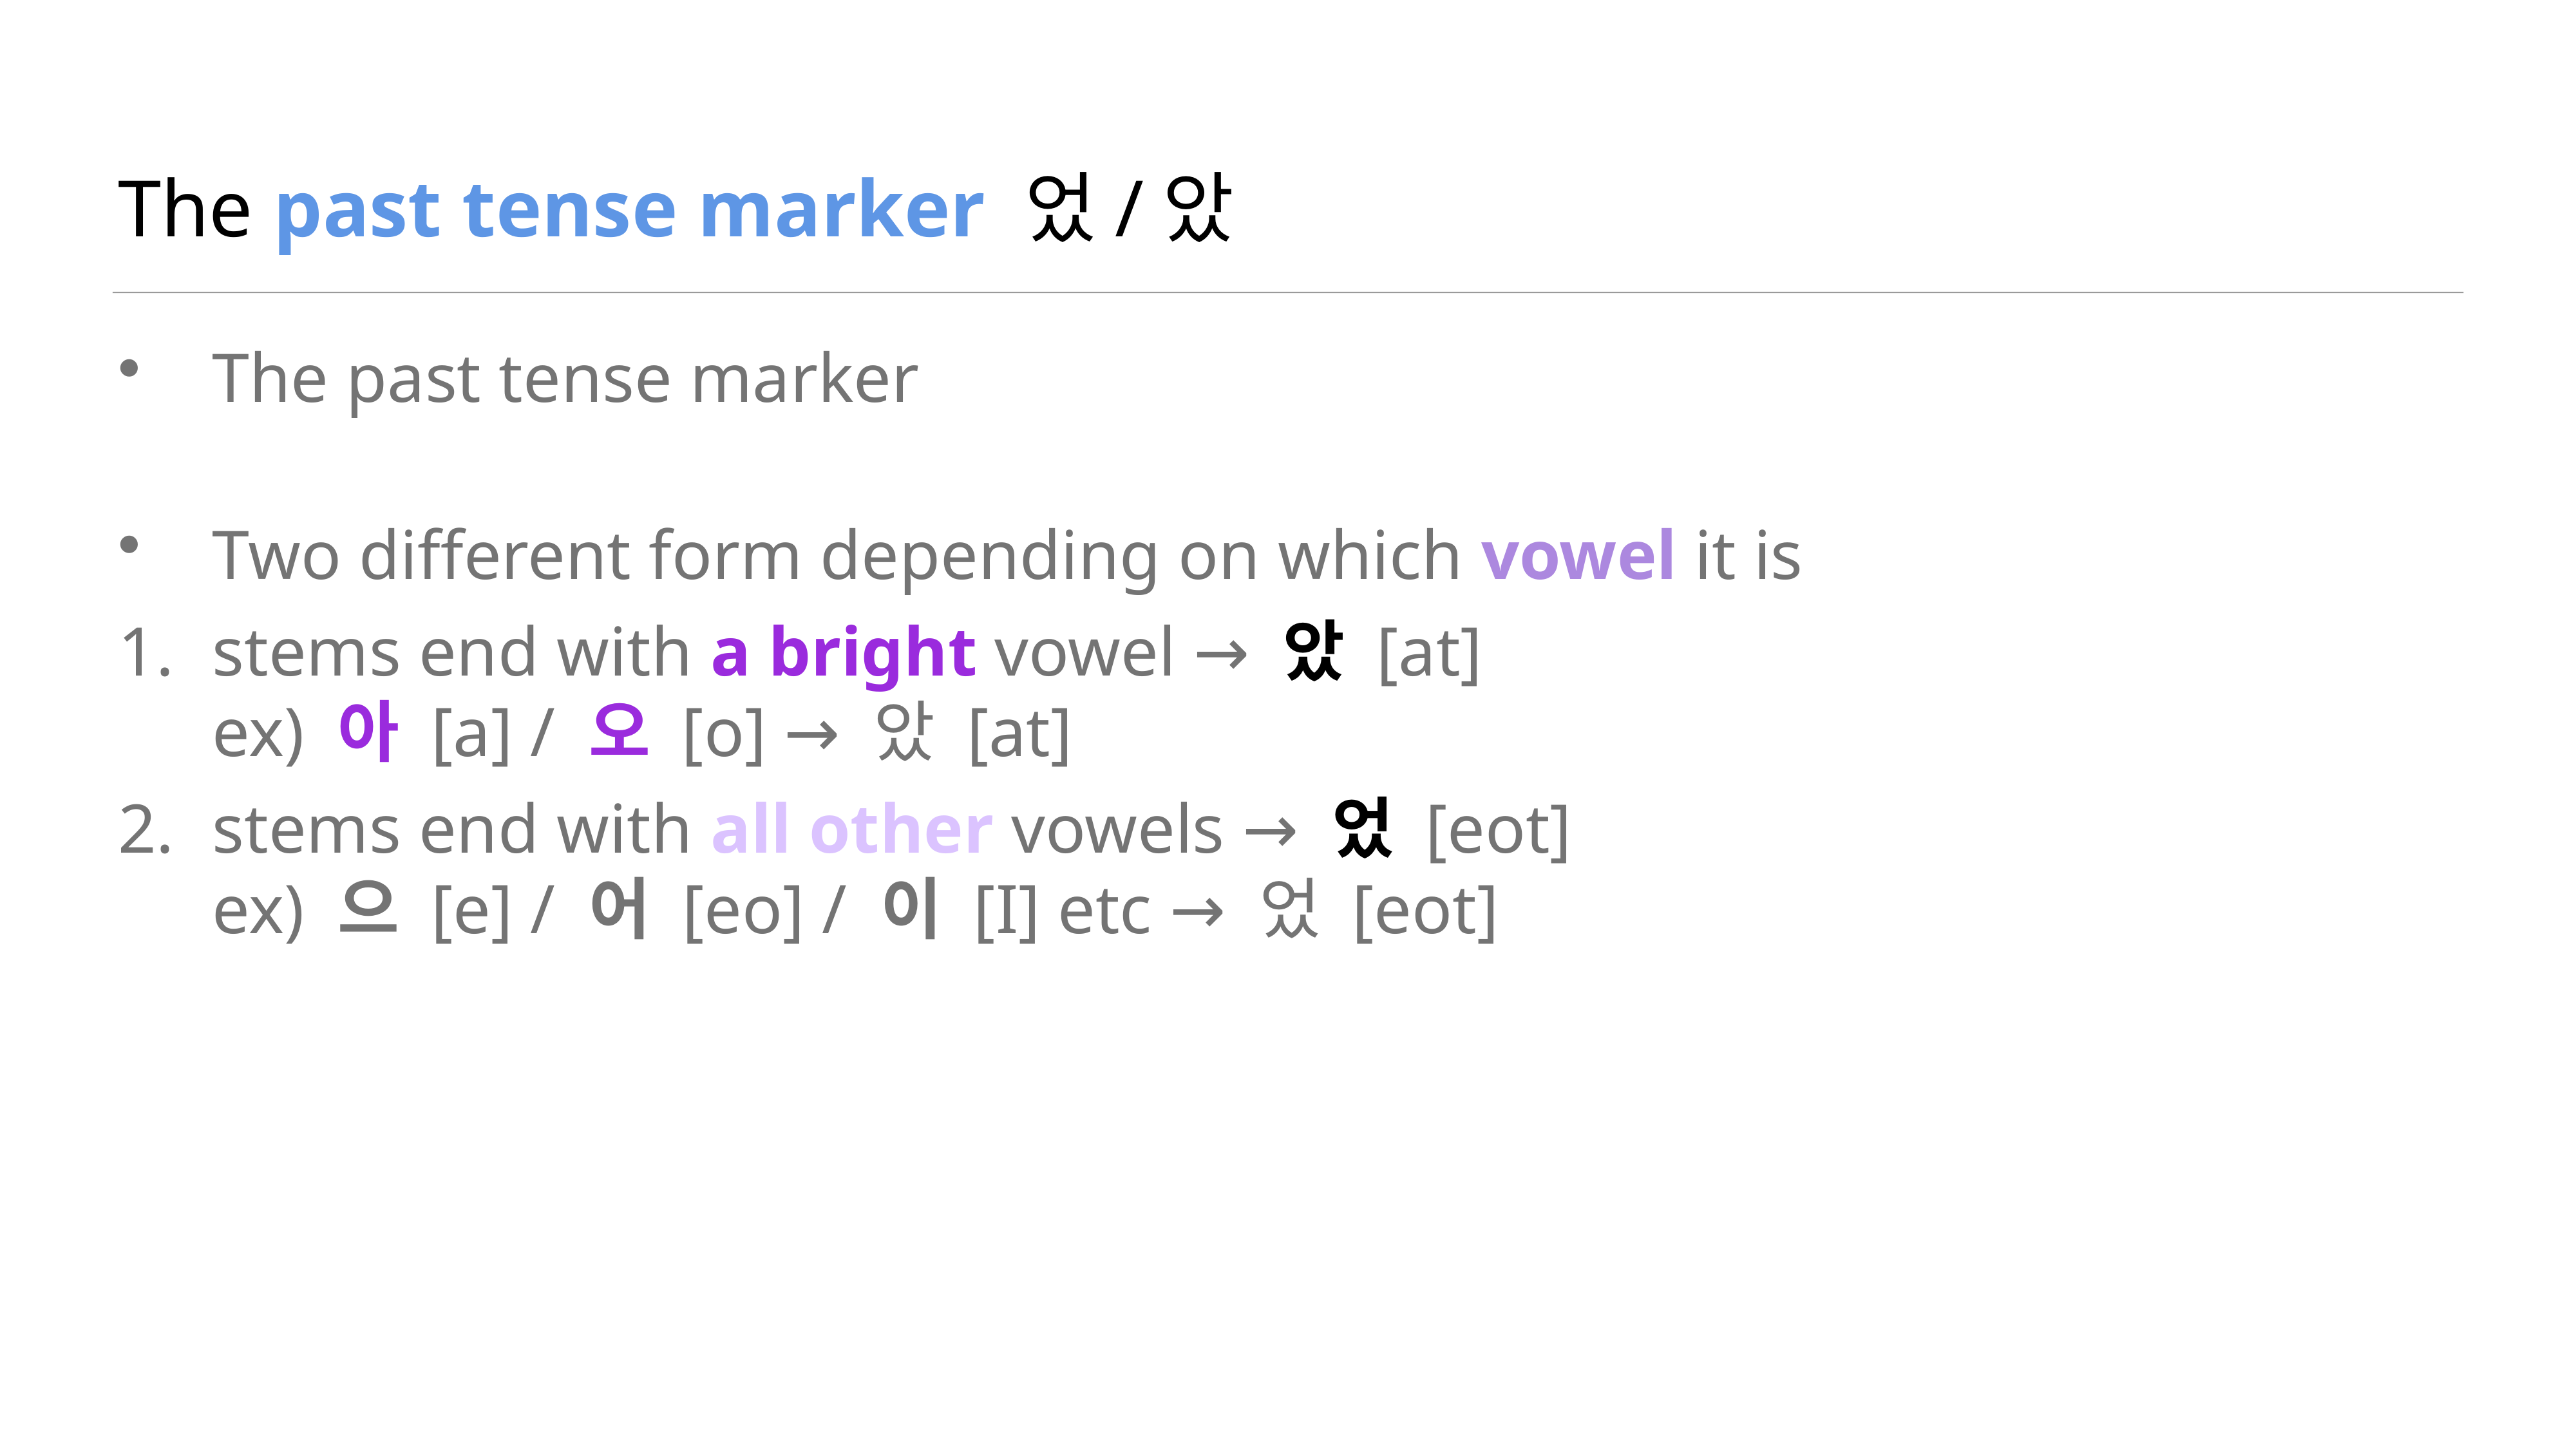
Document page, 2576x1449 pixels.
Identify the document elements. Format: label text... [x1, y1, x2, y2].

title The past tense marker 었/았 [112, 49, 2463, 258]
list The past tense marker Two different form depending on which vowel it is stems end with a bright vowel → 았 [at] ex) 아 [a] / 오 [o] → 았 [at] stems end with all other vowels → 었 [eot] ex) 으 [e] / 어 [eo] / 이 [I] etc → 었 [eot] [112, 329, 2463, 1222]
